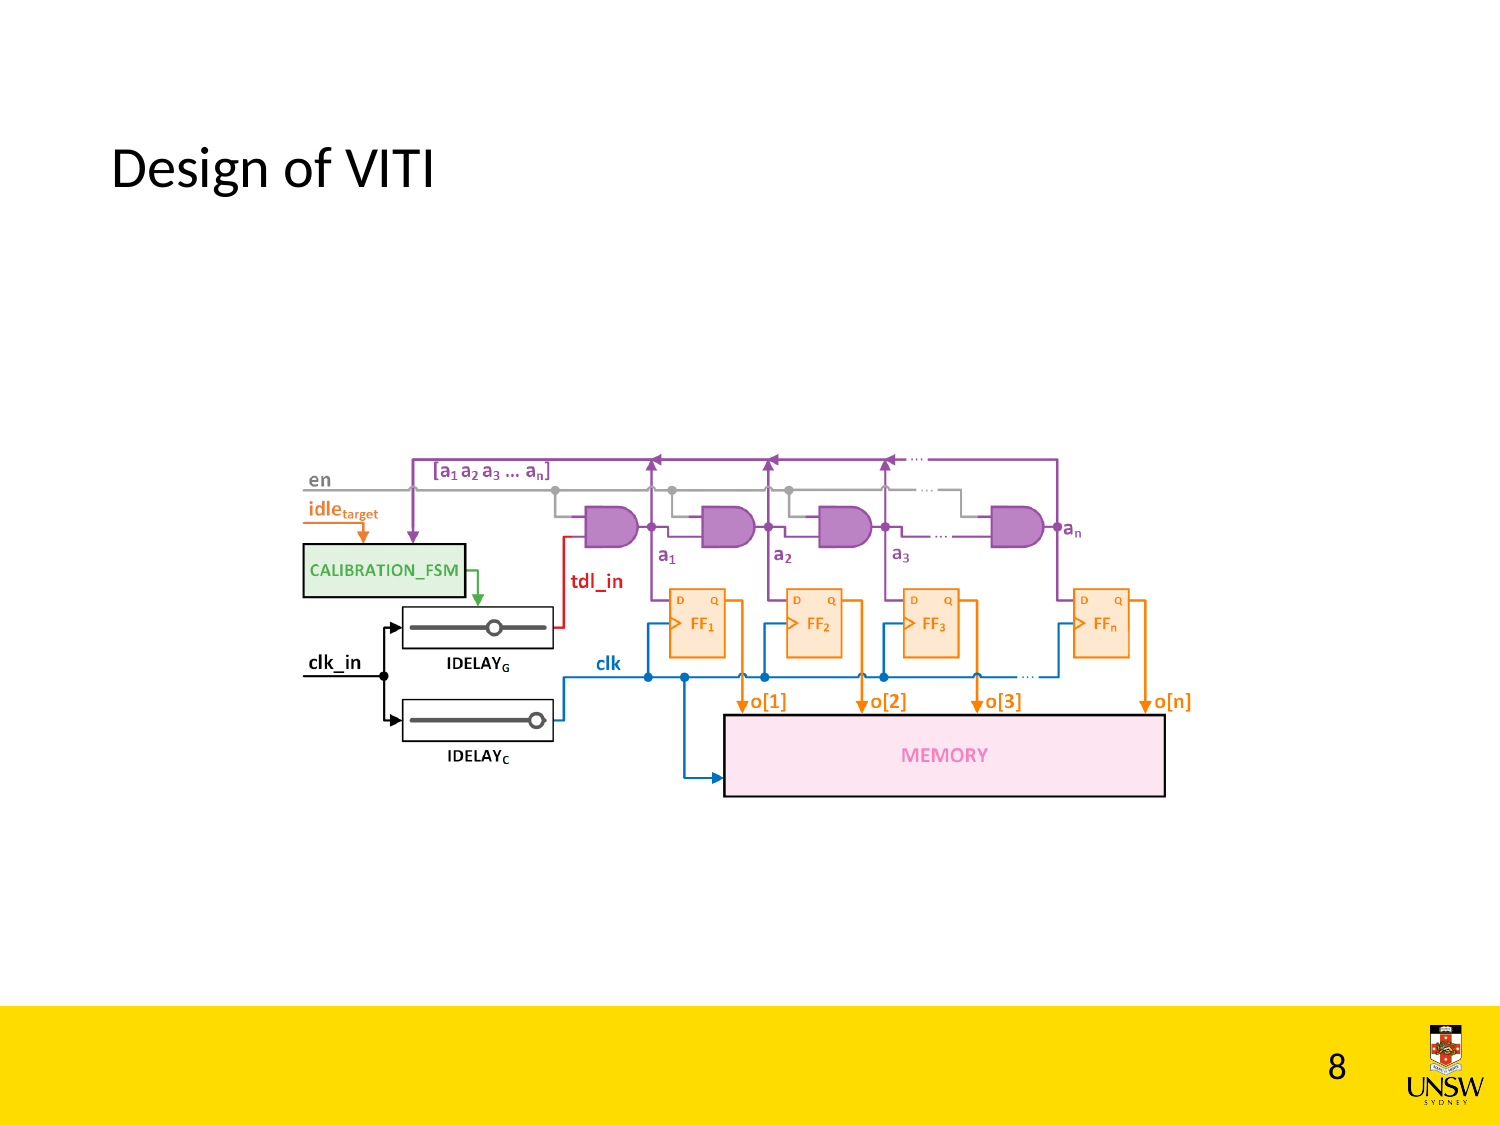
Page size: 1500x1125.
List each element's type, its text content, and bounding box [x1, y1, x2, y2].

text_box 8 [1299, 1034, 1375, 1095]
picture [297, 437, 1203, 798]
picture [1403, 1015, 1488, 1115]
title Design of VITI [103, 59, 1394, 279]
